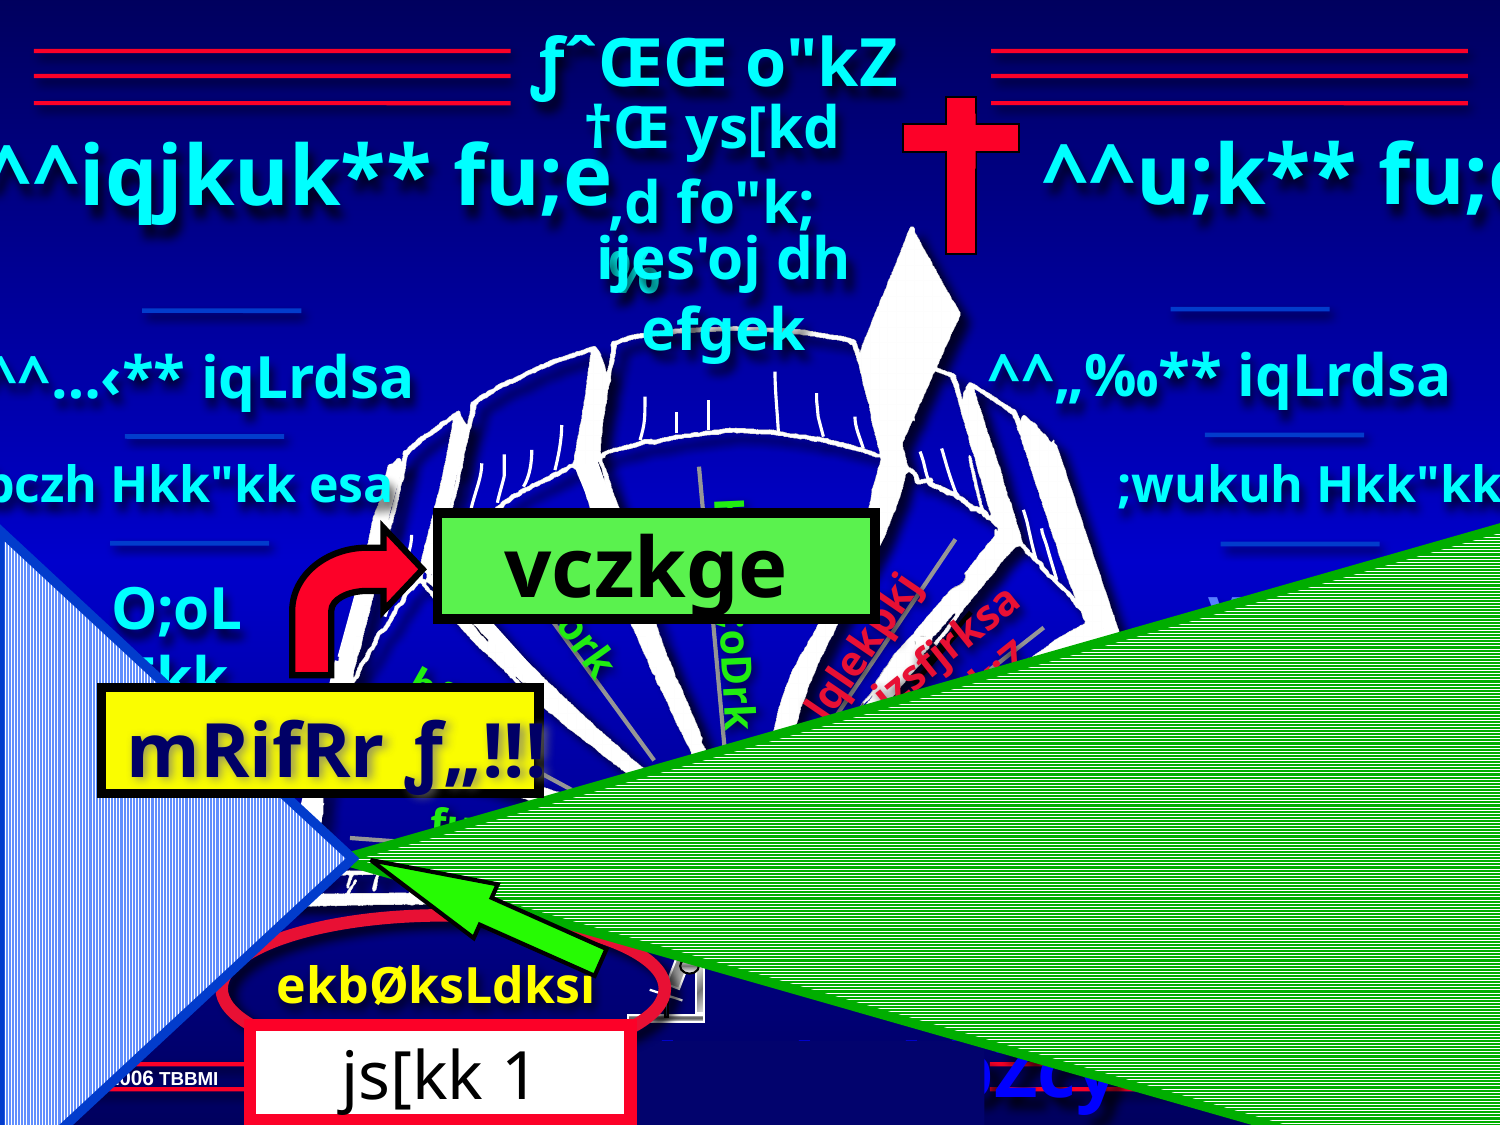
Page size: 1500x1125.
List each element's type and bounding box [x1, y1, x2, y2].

text_box [586, 12, 867, 228]
text_box [0, 16, 1500, 1125]
